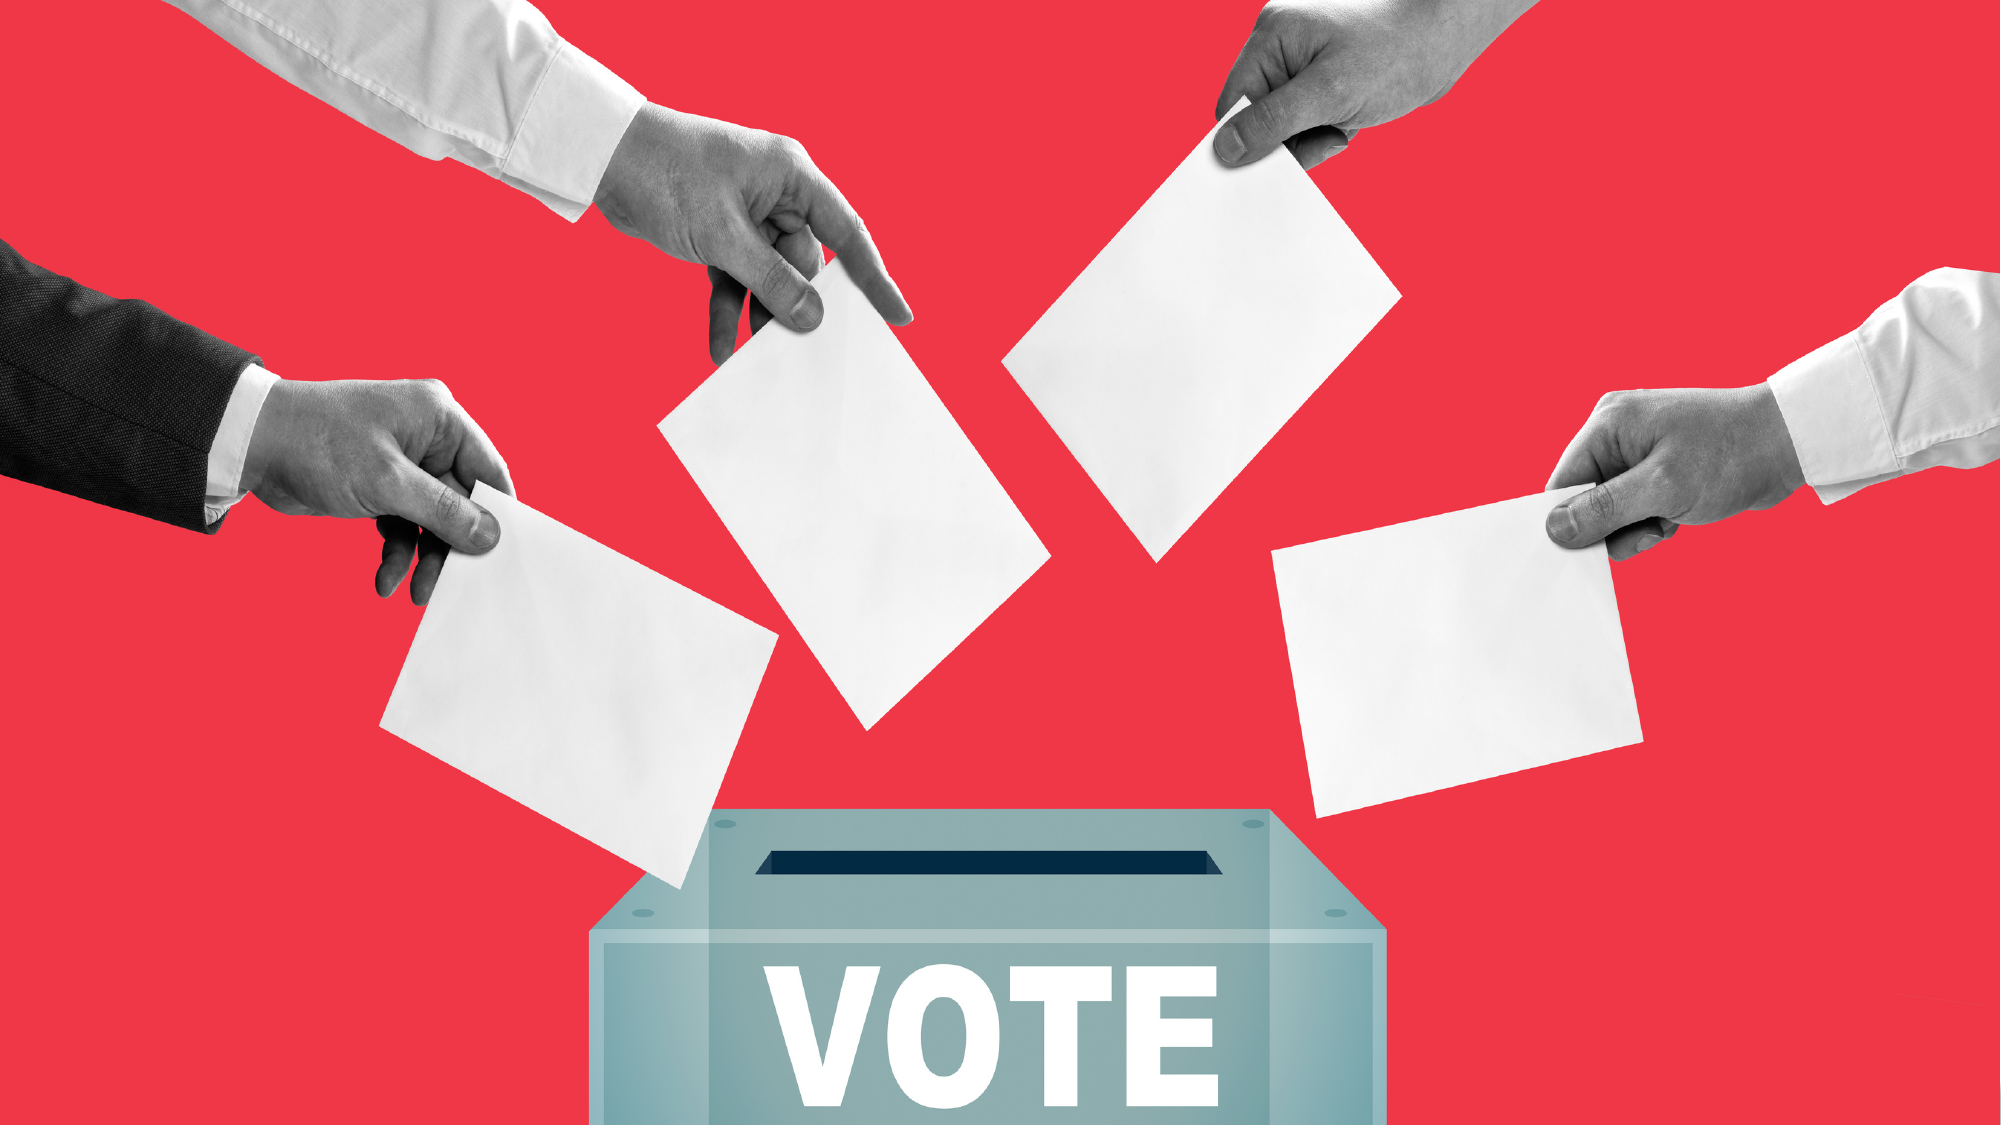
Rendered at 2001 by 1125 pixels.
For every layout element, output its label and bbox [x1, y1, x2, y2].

text_box [0, 0, 2000, 1125]
